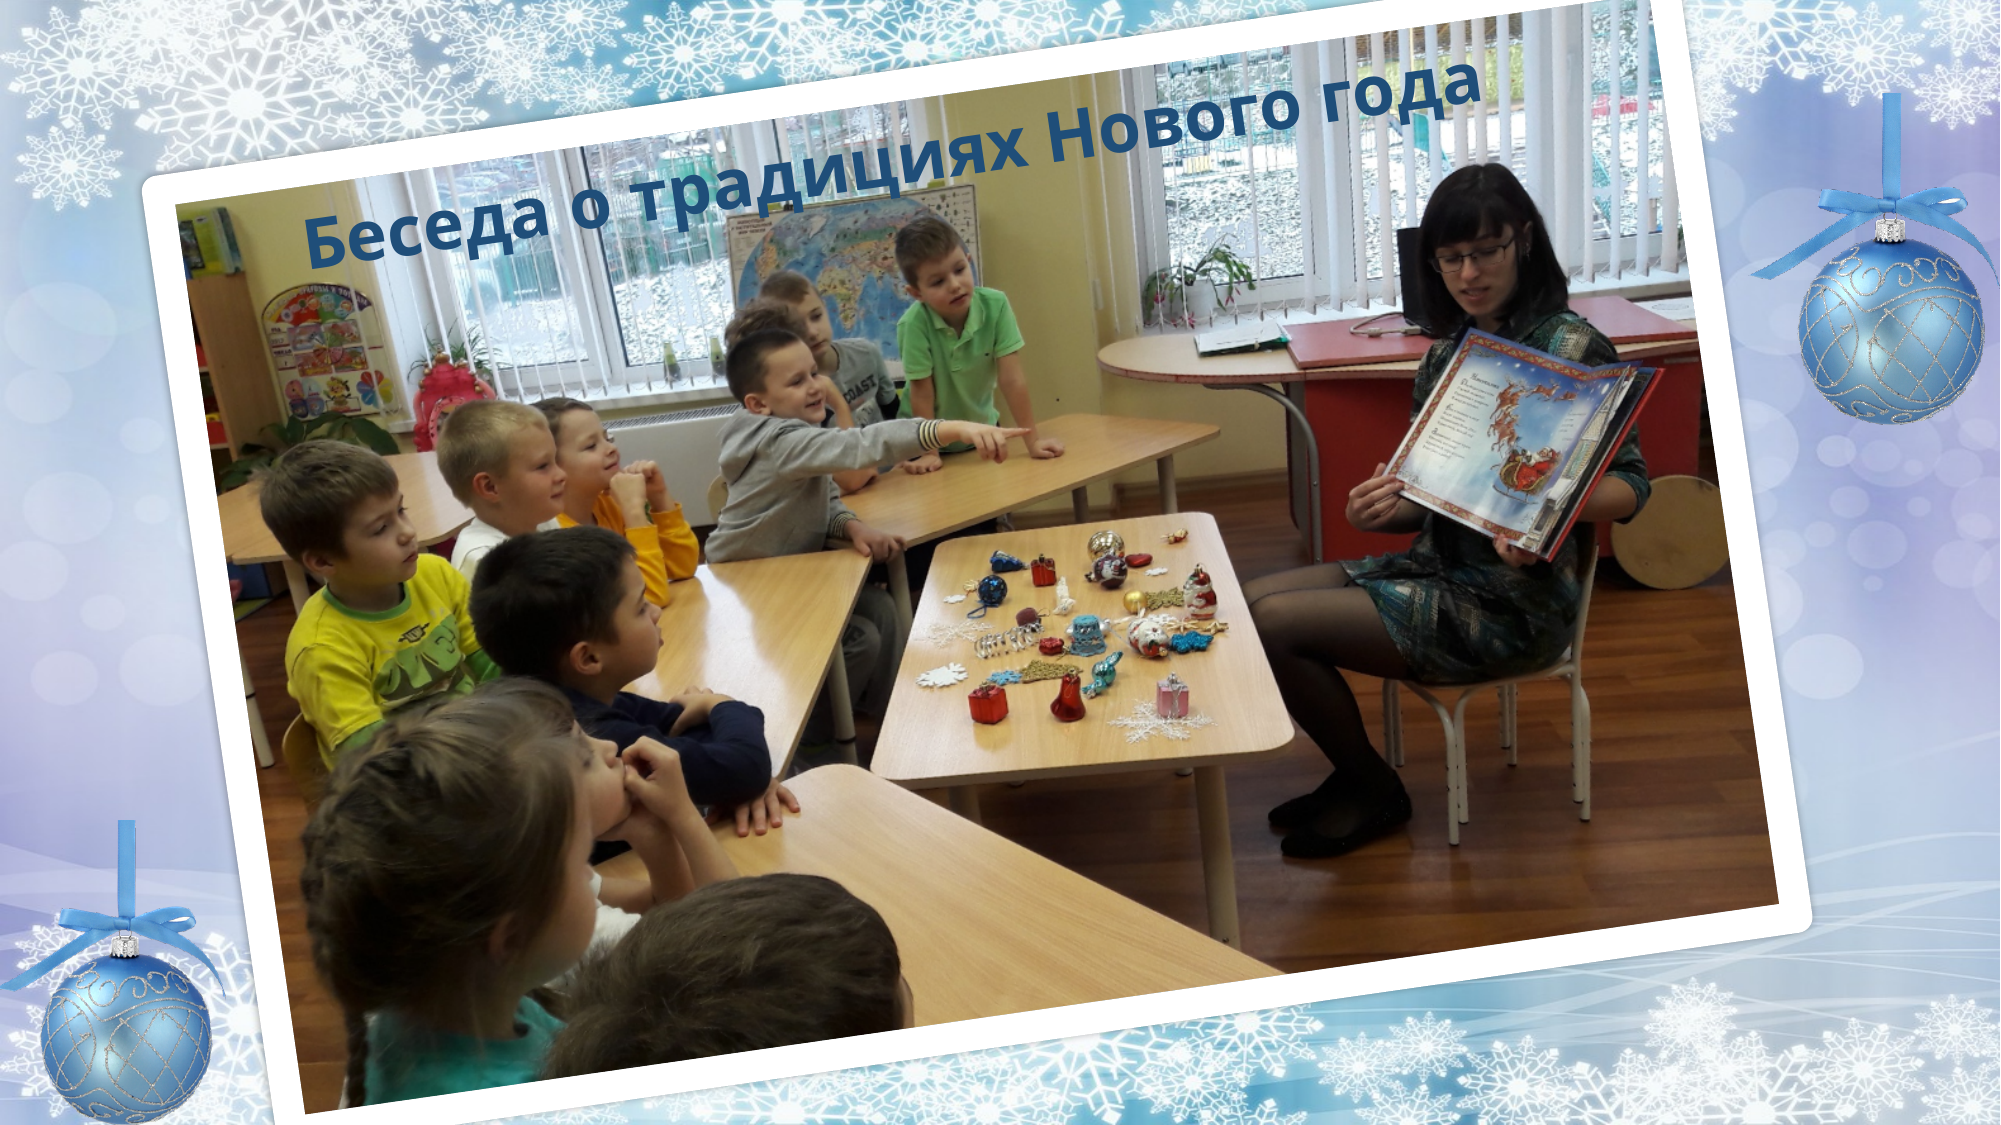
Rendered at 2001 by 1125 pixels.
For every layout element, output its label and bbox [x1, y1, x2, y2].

list [232, 94, 1722, 1014]
picture [0, 0, 2000, 1125]
